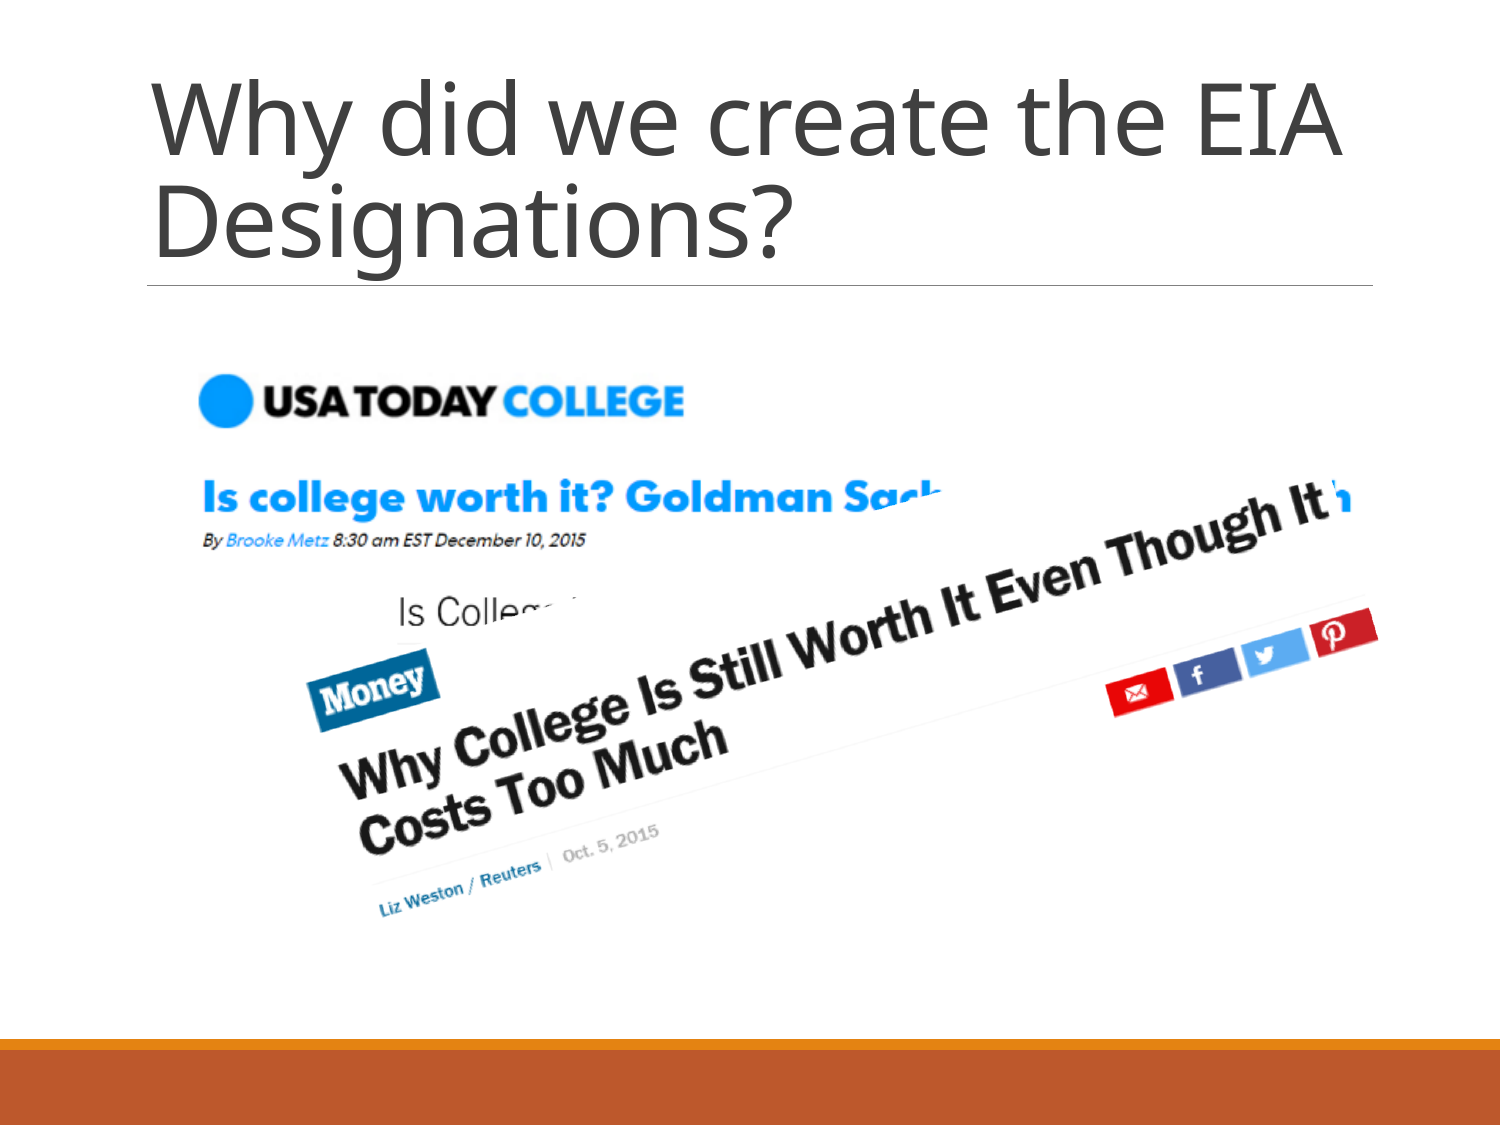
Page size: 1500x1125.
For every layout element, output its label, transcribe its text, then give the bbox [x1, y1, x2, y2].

picture [301, 524, 1378, 934]
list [177, 364, 1360, 566]
title Why did we create the EIA Designations? [135, 47, 1373, 285]
